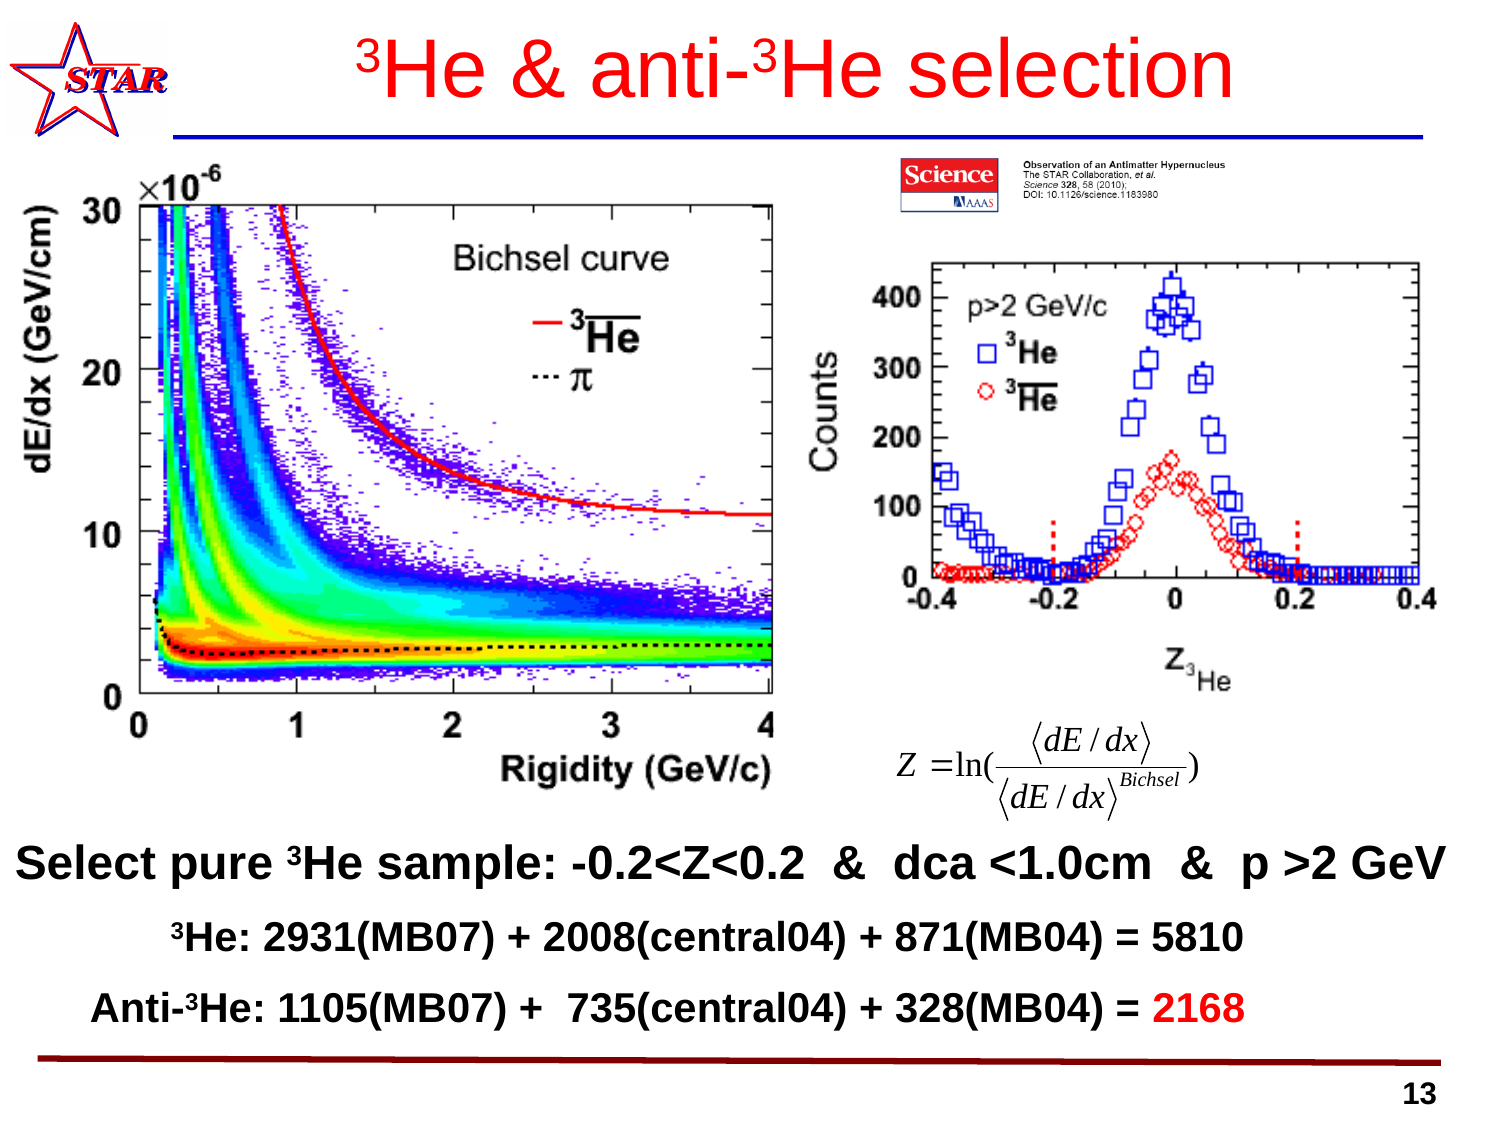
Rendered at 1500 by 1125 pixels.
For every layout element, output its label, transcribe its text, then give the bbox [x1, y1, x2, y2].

picture [5, 20, 120, 138]
picture [0, 140, 774, 800]
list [890, 714, 1208, 827]
text_box Select pure 3He sample: -0.2<Z<0.2 & dca <1.0cm & p >2 GeV 3He: 2931(MB07) + 2008(central04) + 871(MB04) = 5810 Anti-3He: 1105(MB07) + 735(central04) + 328(MB04) = 2168 [0, 824, 1500, 1039]
text_box 3He & anti-3He selection [120, 7, 1471, 138]
picture [796, 234, 1446, 700]
picture [890, 152, 1248, 215]
